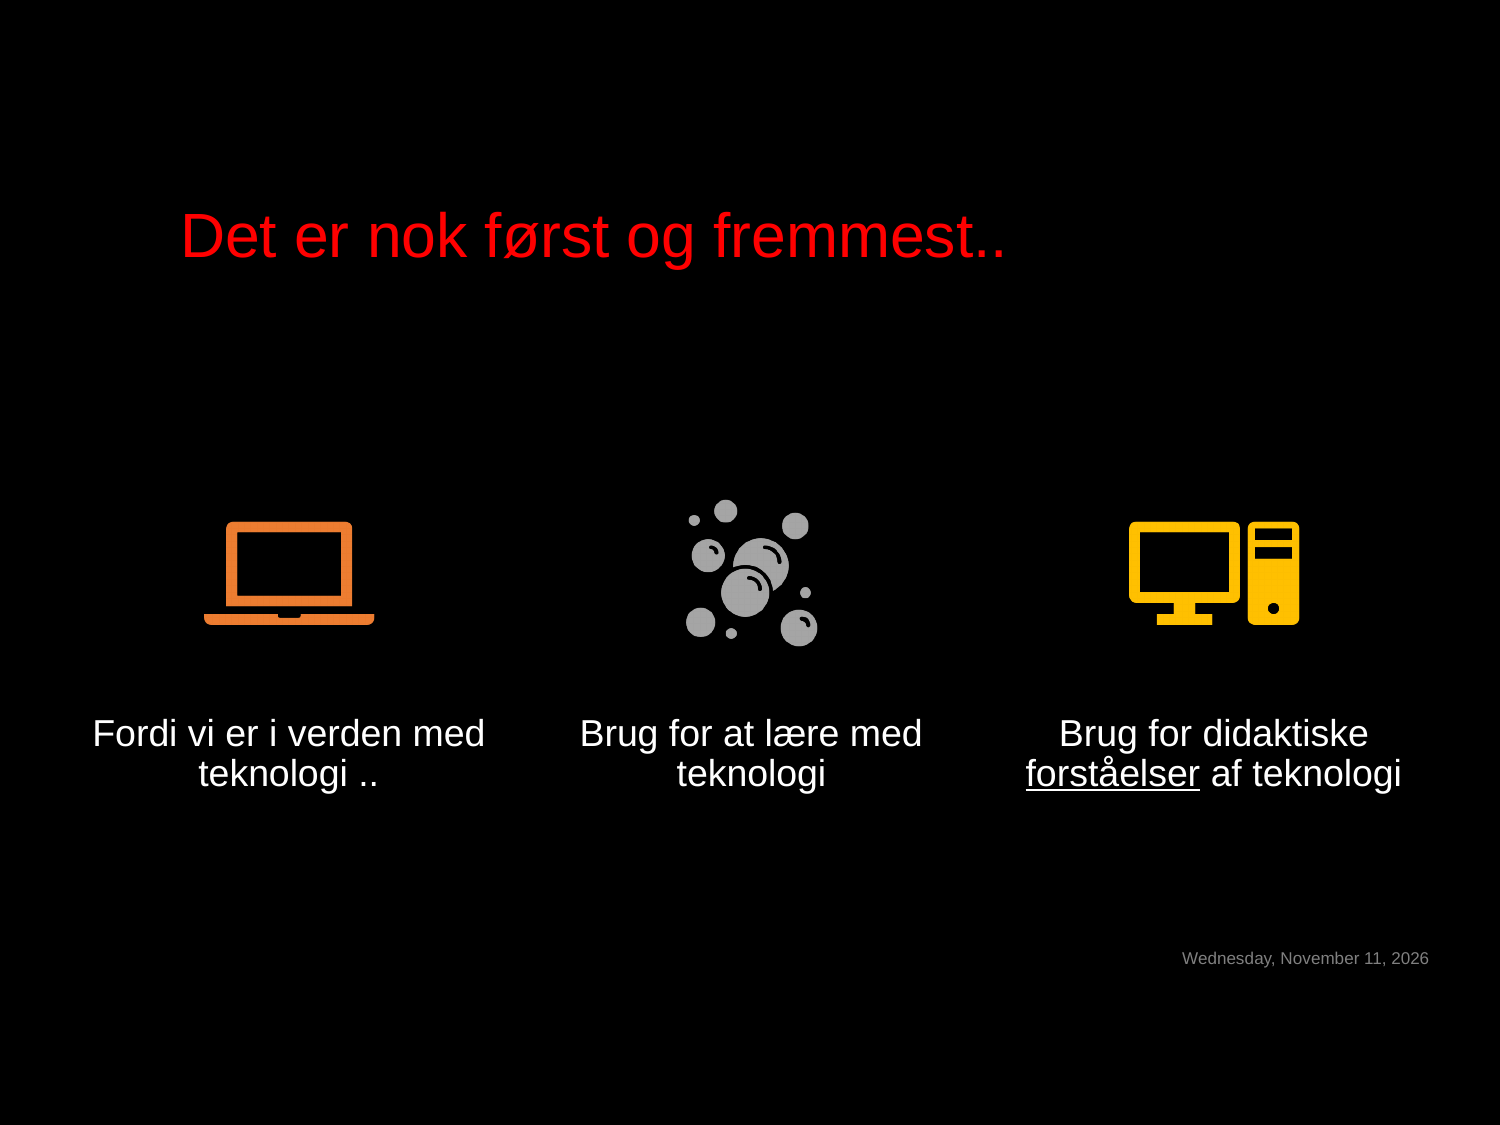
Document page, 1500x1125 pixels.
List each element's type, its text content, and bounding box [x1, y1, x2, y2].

title Det er nok først og fremmest.. [168, 183, 1405, 292]
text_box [78, 400, 1424, 917]
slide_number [1103, 934, 1442, 980]
